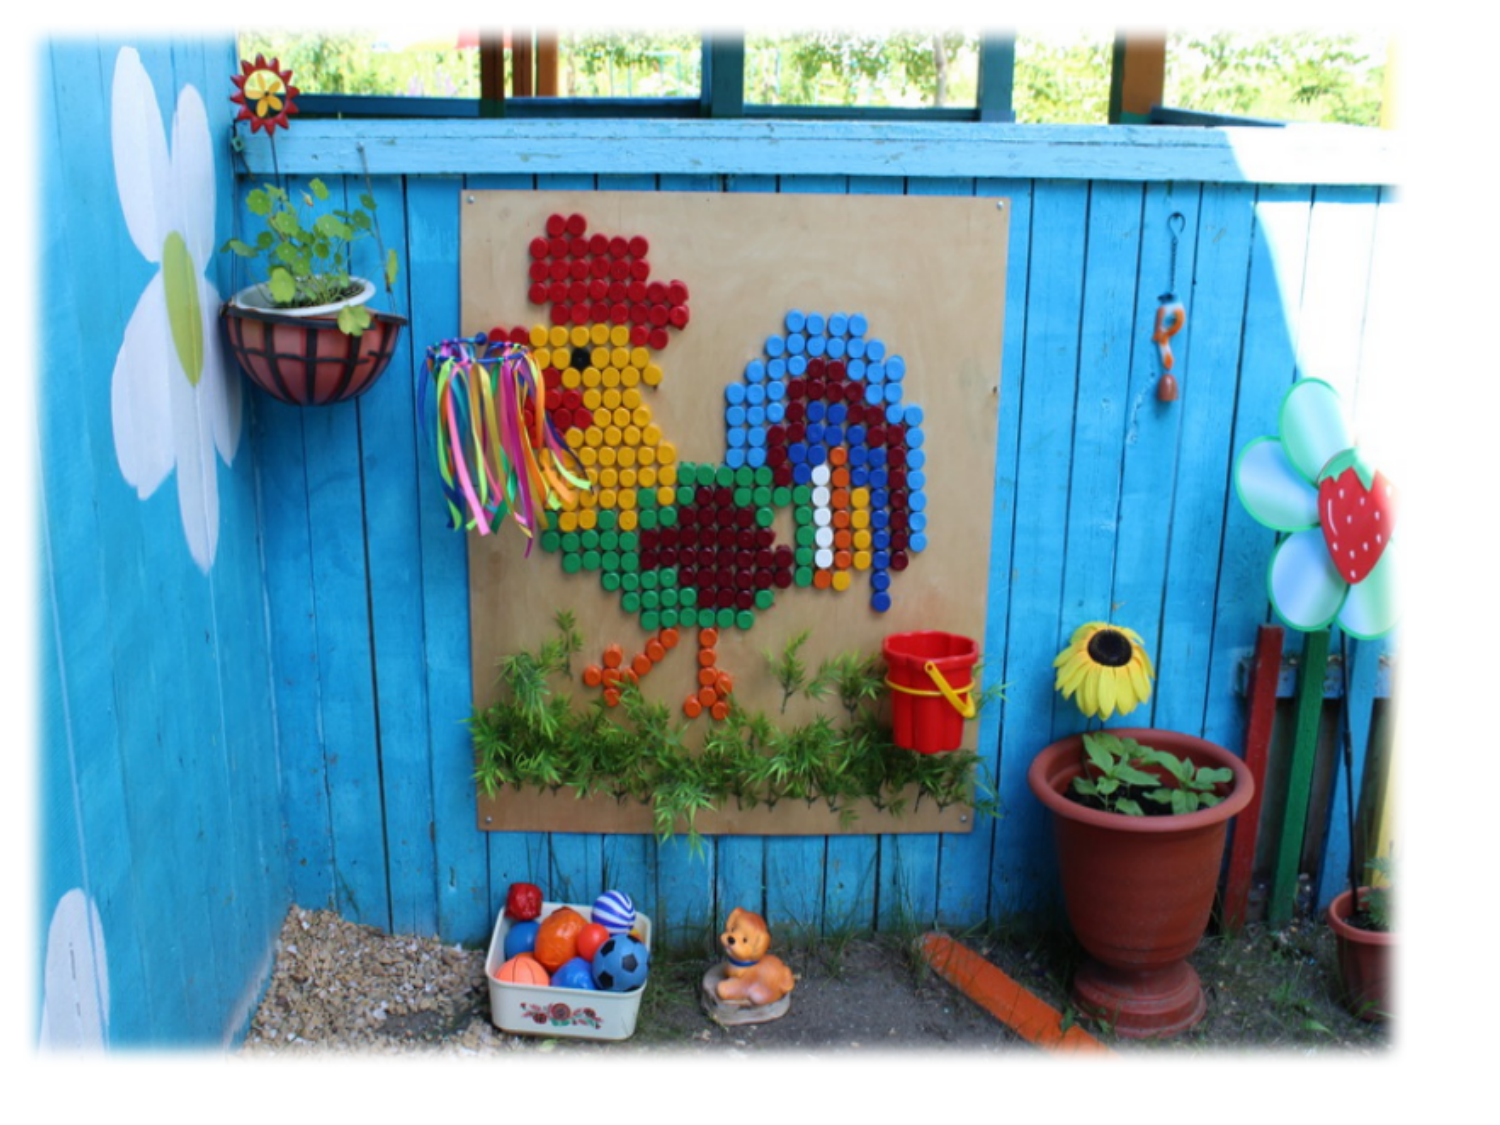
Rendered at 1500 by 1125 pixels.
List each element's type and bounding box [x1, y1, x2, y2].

picture [23, 23, 1407, 1067]
